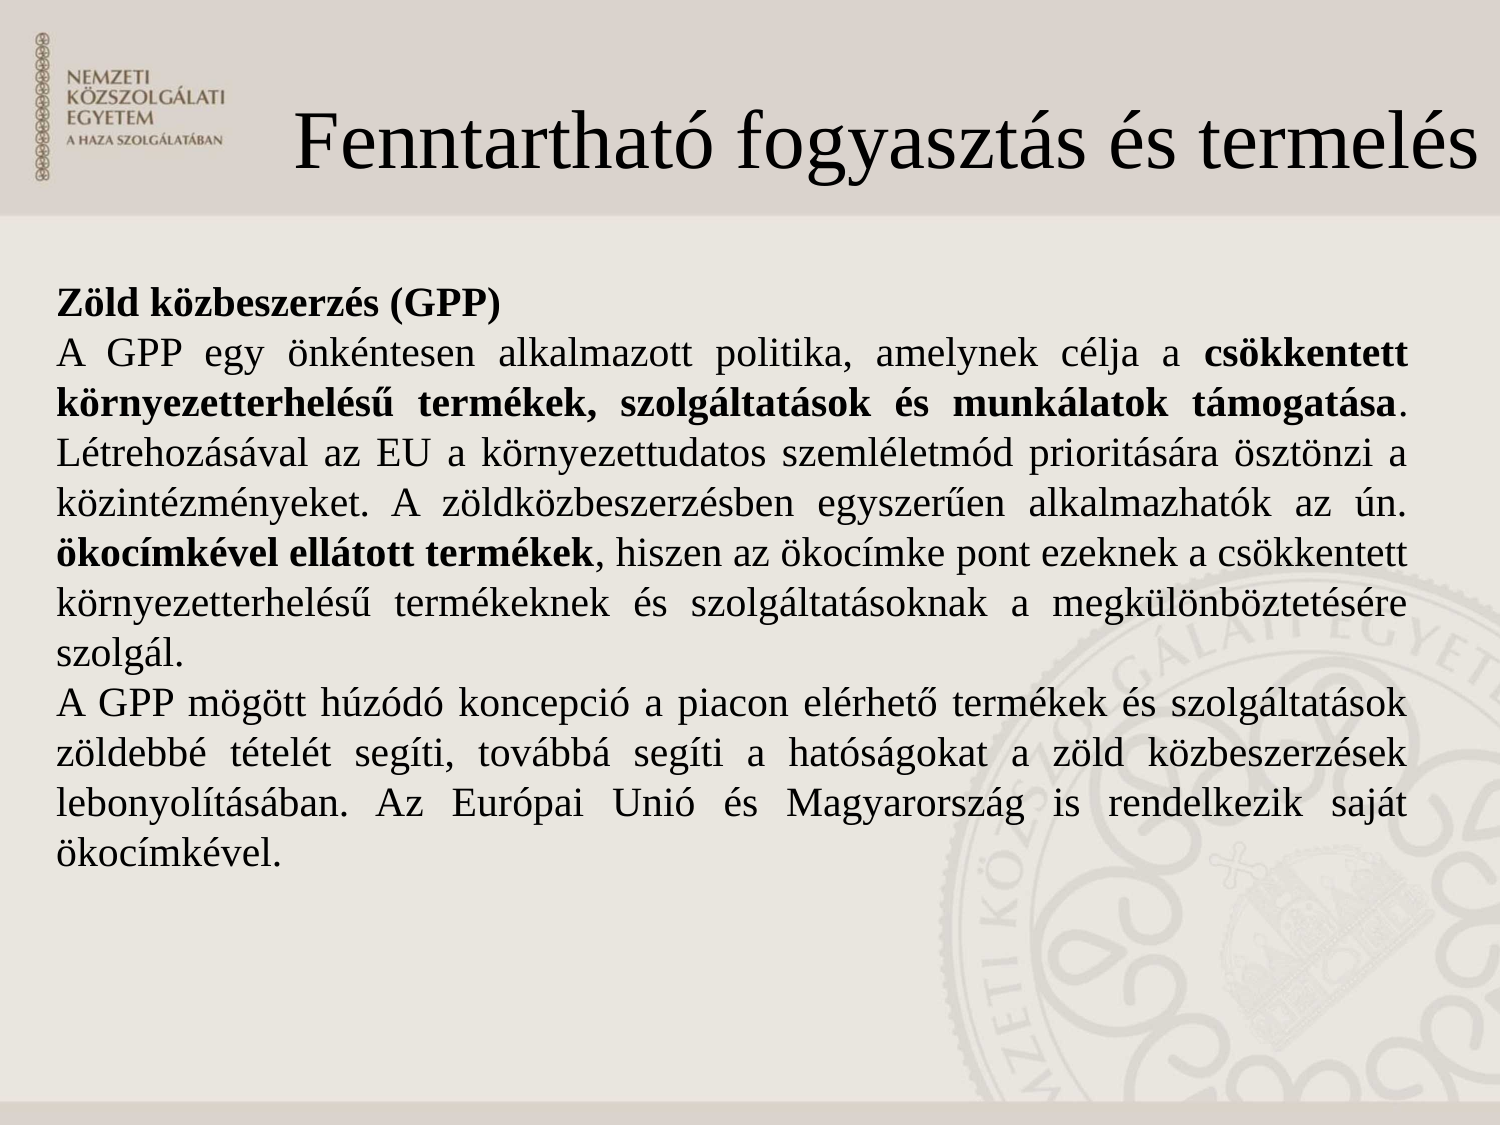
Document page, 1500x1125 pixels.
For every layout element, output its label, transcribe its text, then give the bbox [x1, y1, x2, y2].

picture [0, 0, 1500, 1125]
text_box Fenntartható fogyasztás és termelés [279, 78, 1498, 193]
text_box Zöld közbeszerzés (GPP) A GPP egy önkéntesen alkalmazott politika, amelynek célja a csökkentett környezetterhelésű termékek, szolgáltatások és munkálatok támogatása. Létrehozásával az EU a környezettudatos szemléletmód prioritására ösztönzi a közintézményeket. A zöldközbeszerzésben egyszerűen alkalmazhatók az ún. ökocímkével ellátott termékek, hiszen az ökocímke pont ezeknek a csökkentett környezetterhelésű termékeknek és szolgáltatásoknak a megkülönböztetésére szolgál. A GPP mögött húzódó koncepció a piacon elérhető termékek és szolgáltatások zöldebbé tételét segíti, továbbá segíti a hatóságokat a zöld közbeszerzések lebonyolításában. Az Európai Unió és Magyarország is rendelkezik saját ökocímkével. [41, 267, 1424, 883]
